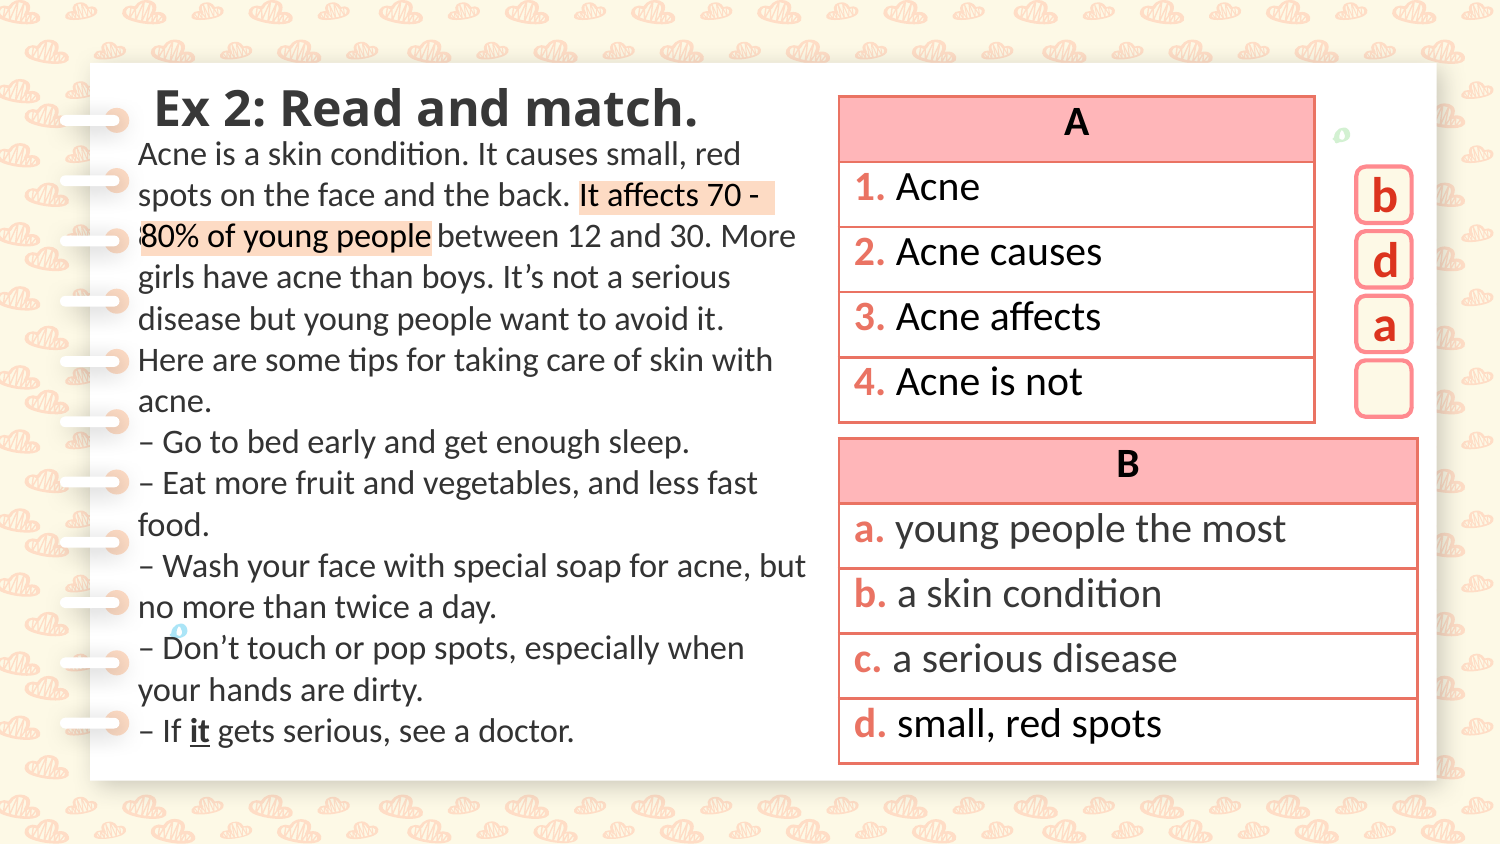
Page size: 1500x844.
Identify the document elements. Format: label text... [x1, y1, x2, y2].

title Ex 2: Read and match. [138, 70, 1361, 144]
text_box d [1357, 219, 1415, 295]
text_box 80% of young people [125, 205, 448, 262]
table_cell 1. Acne [840, 163, 1313, 226]
table_cell 3. Acne affects [840, 293, 1313, 356]
text_box Acne is a skin condition. It causes small, red spots on the face and the back. It affects 70-80% of young people between 12 and 30. More girls have acne than boys. It’s not a serious disease but young people want to avoid it. Here are some tips for taking care of skin with acne. – Go to bed early and get enough sleep. – Eat more fruit and vegetables, and less fast food. – Wash your face with special soap for acne, but no more than twice a day. – Don’t touch or pop spots, especially when your hands are dirty. – If it gets serious, see a doctor. [123, 123, 826, 757]
table_cell 2. Acne causes [840, 228, 1313, 291]
text_box [1354, 359, 1414, 419]
table_cell a. young people the most [840, 505, 1416, 567]
text_box [1332, 127, 1351, 144]
text_box It affects 70 - [564, 164, 794, 221]
text_box a [1357, 283, 1413, 359]
table_cell d. small, red spots [840, 700, 1416, 762]
table_cell 4. Acne is not [840, 359, 1313, 421]
table_cell c. a serious disease [840, 635, 1416, 697]
table_header B [840, 440, 1416, 502]
table_cell b. a skin condition [840, 570, 1416, 632]
table_header A [840, 98, 1313, 161]
text_box b [1356, 155, 1414, 231]
